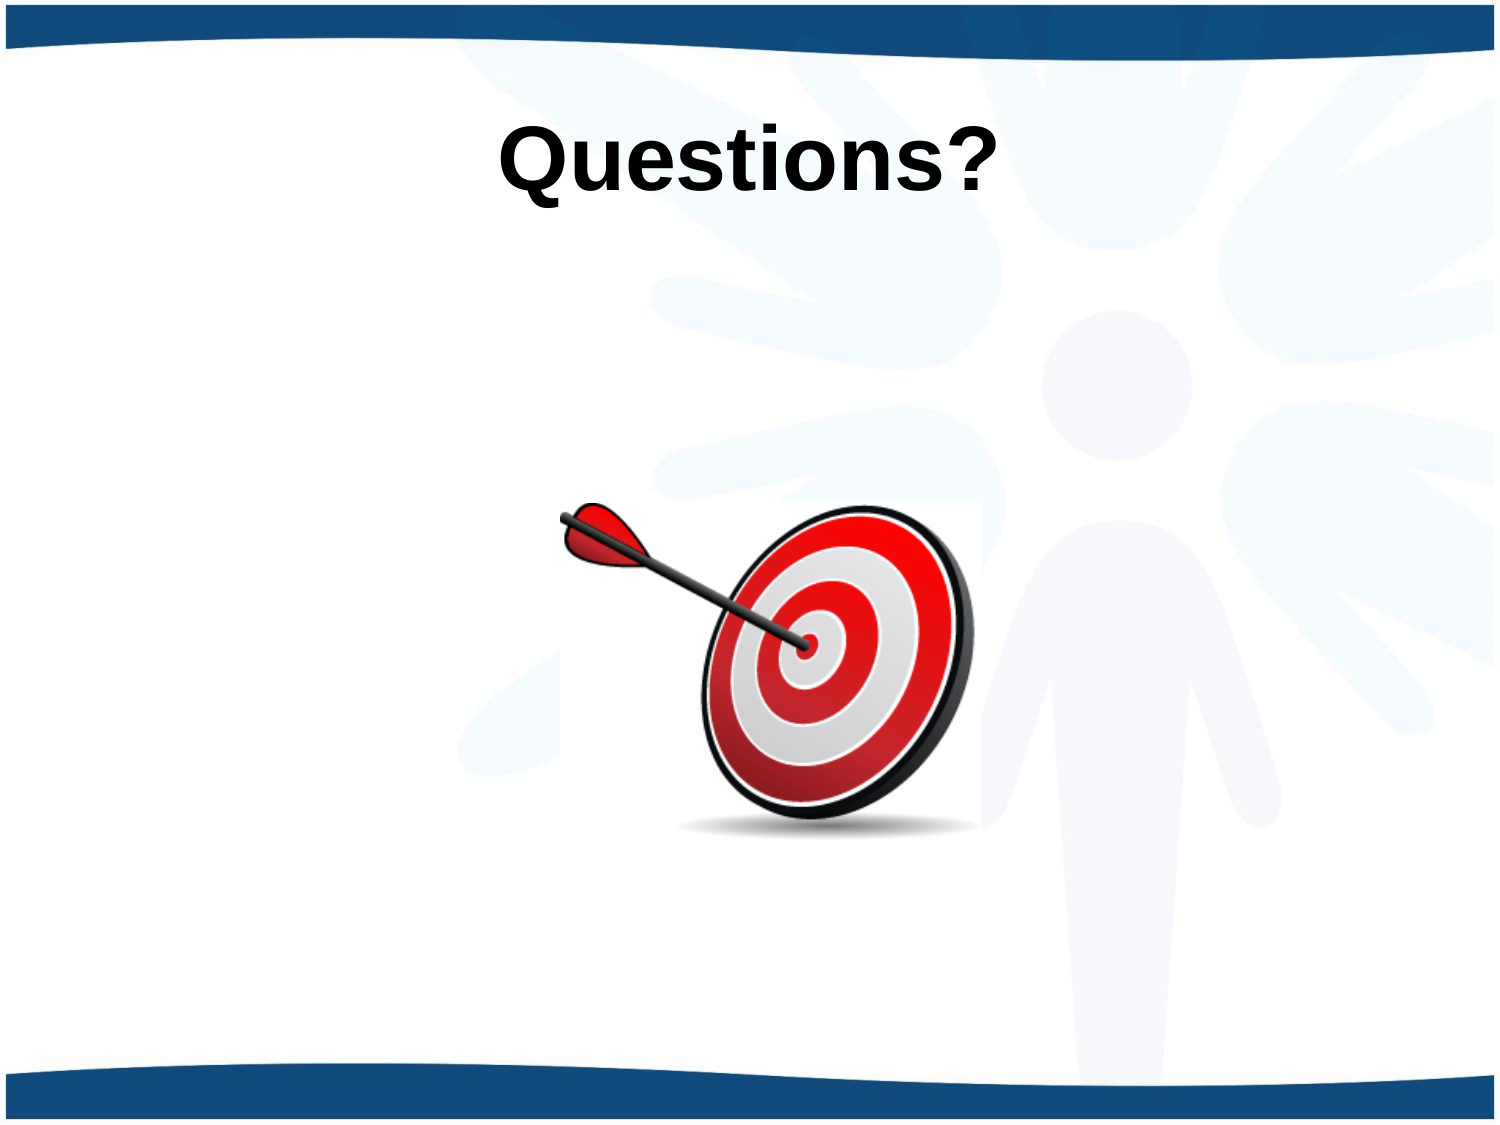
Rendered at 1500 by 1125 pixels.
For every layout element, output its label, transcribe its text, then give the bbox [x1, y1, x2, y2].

picture [0, 0, 1500, 1125]
title Questions? [75, 59, 1425, 248]
